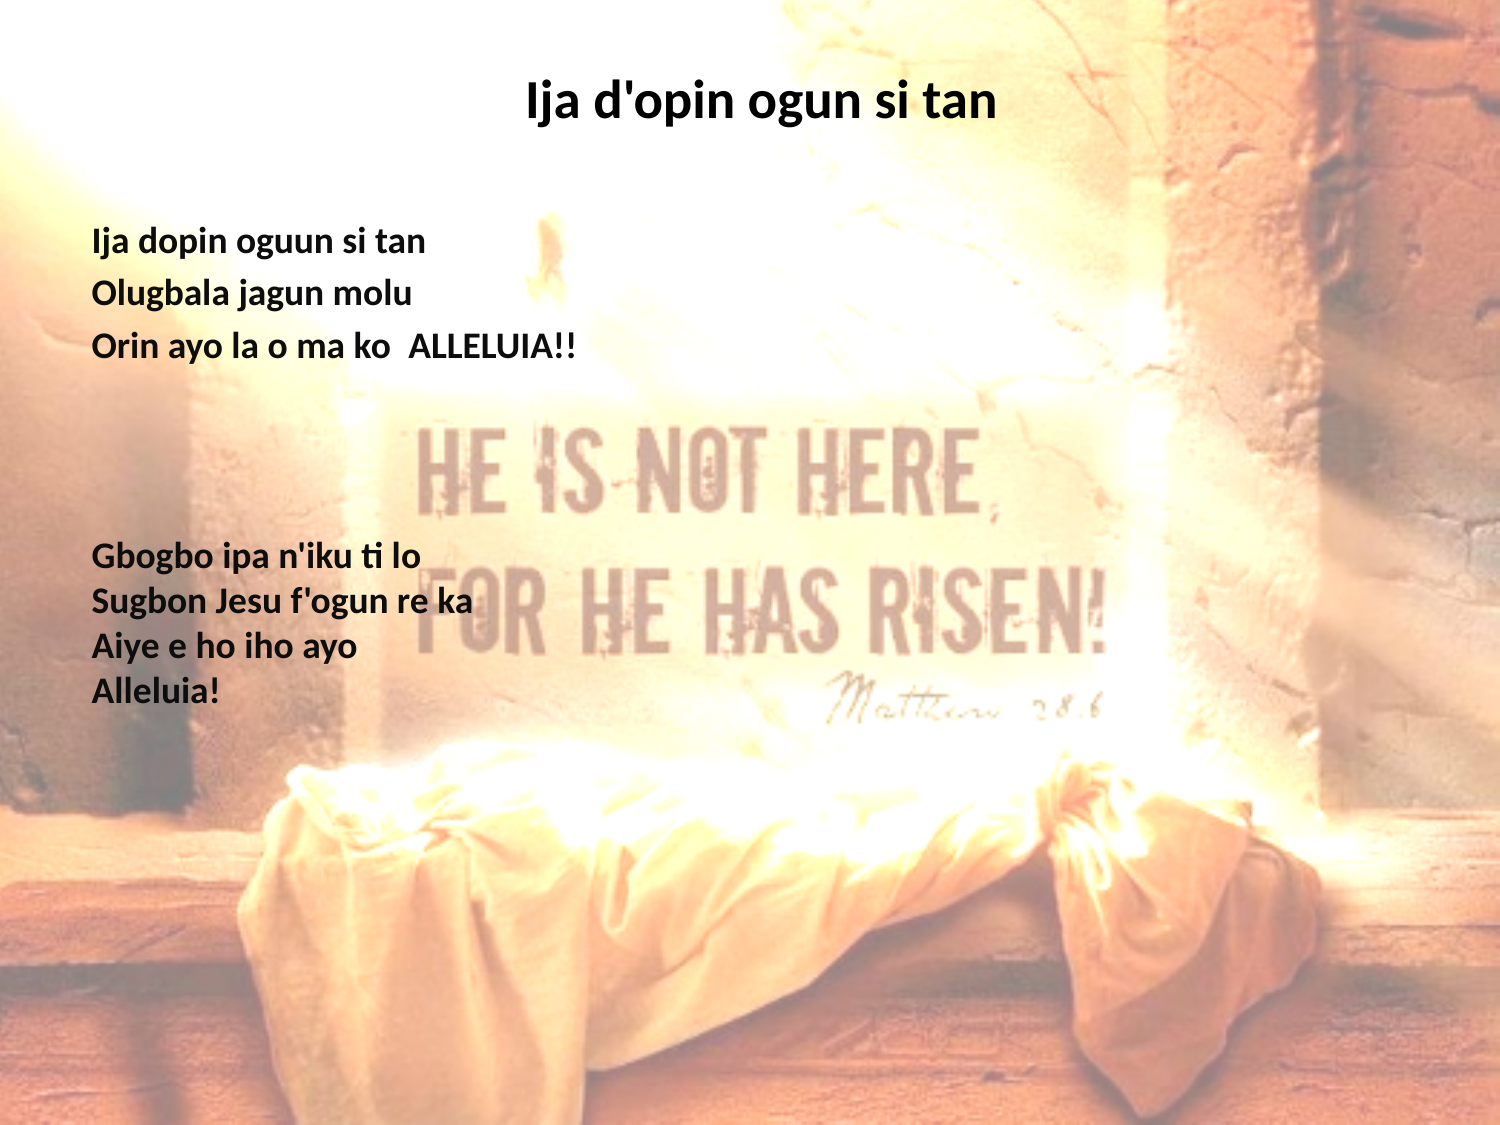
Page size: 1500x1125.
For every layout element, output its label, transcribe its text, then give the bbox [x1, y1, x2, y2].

title Ija d'opin ogun si tan [383, 54, 1140, 138]
subtitle Ija dopin oguun si tan Olugbala jagun molu Orin ayo la o ma ko ALLELUIA!! Gbogbo ipa n'iku ti lo Sugbon Jesu f'ogun re ka Aiye e ho iho ayo Alleluia! [76, 208, 680, 740]
